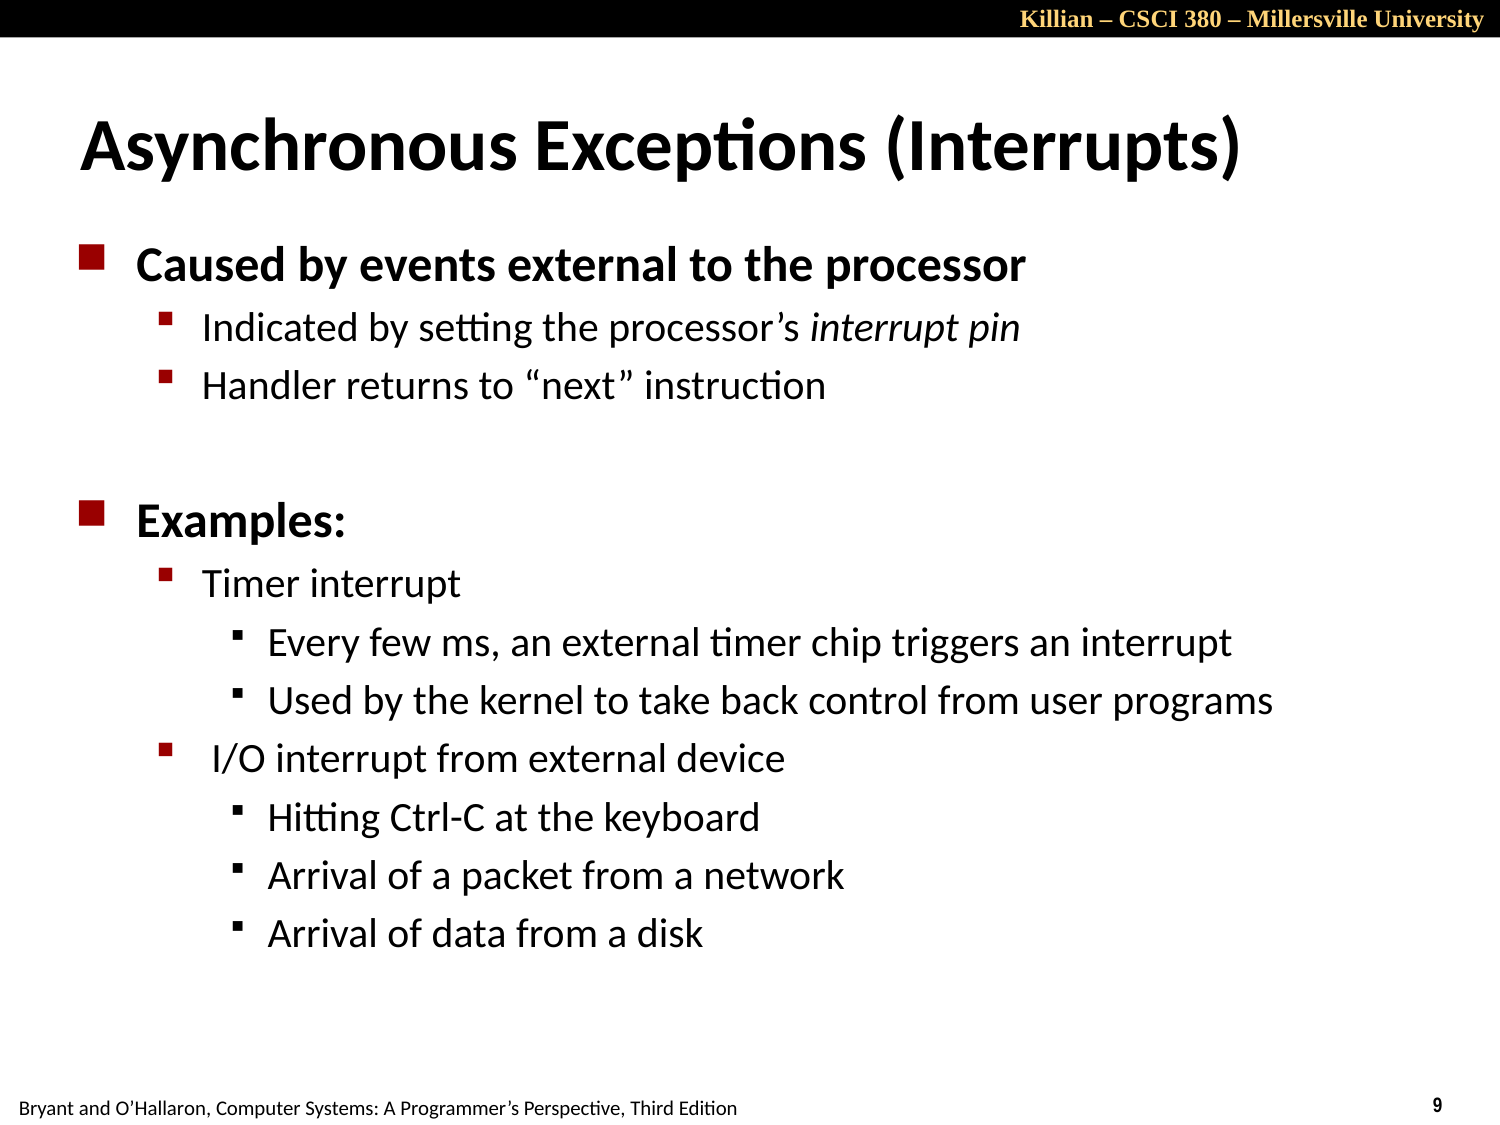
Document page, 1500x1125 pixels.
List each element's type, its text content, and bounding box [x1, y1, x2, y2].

title Asynchronous Exceptions (Interrupts) [64, 93, 1364, 188]
list Caused by events external to the processor Indicated by setting the processor’s interrupt pin Handler returns to “next” instruction Examples: Timer interrupt Every few ms, an external timer chip triggers an interrupt Used by the kernel to take back control from user programs I/O interrupt from external device Hitting Ctrl-C at the keyboard Arrival of a packet from a network Arrival of data from a disk [64, 223, 1361, 1040]
